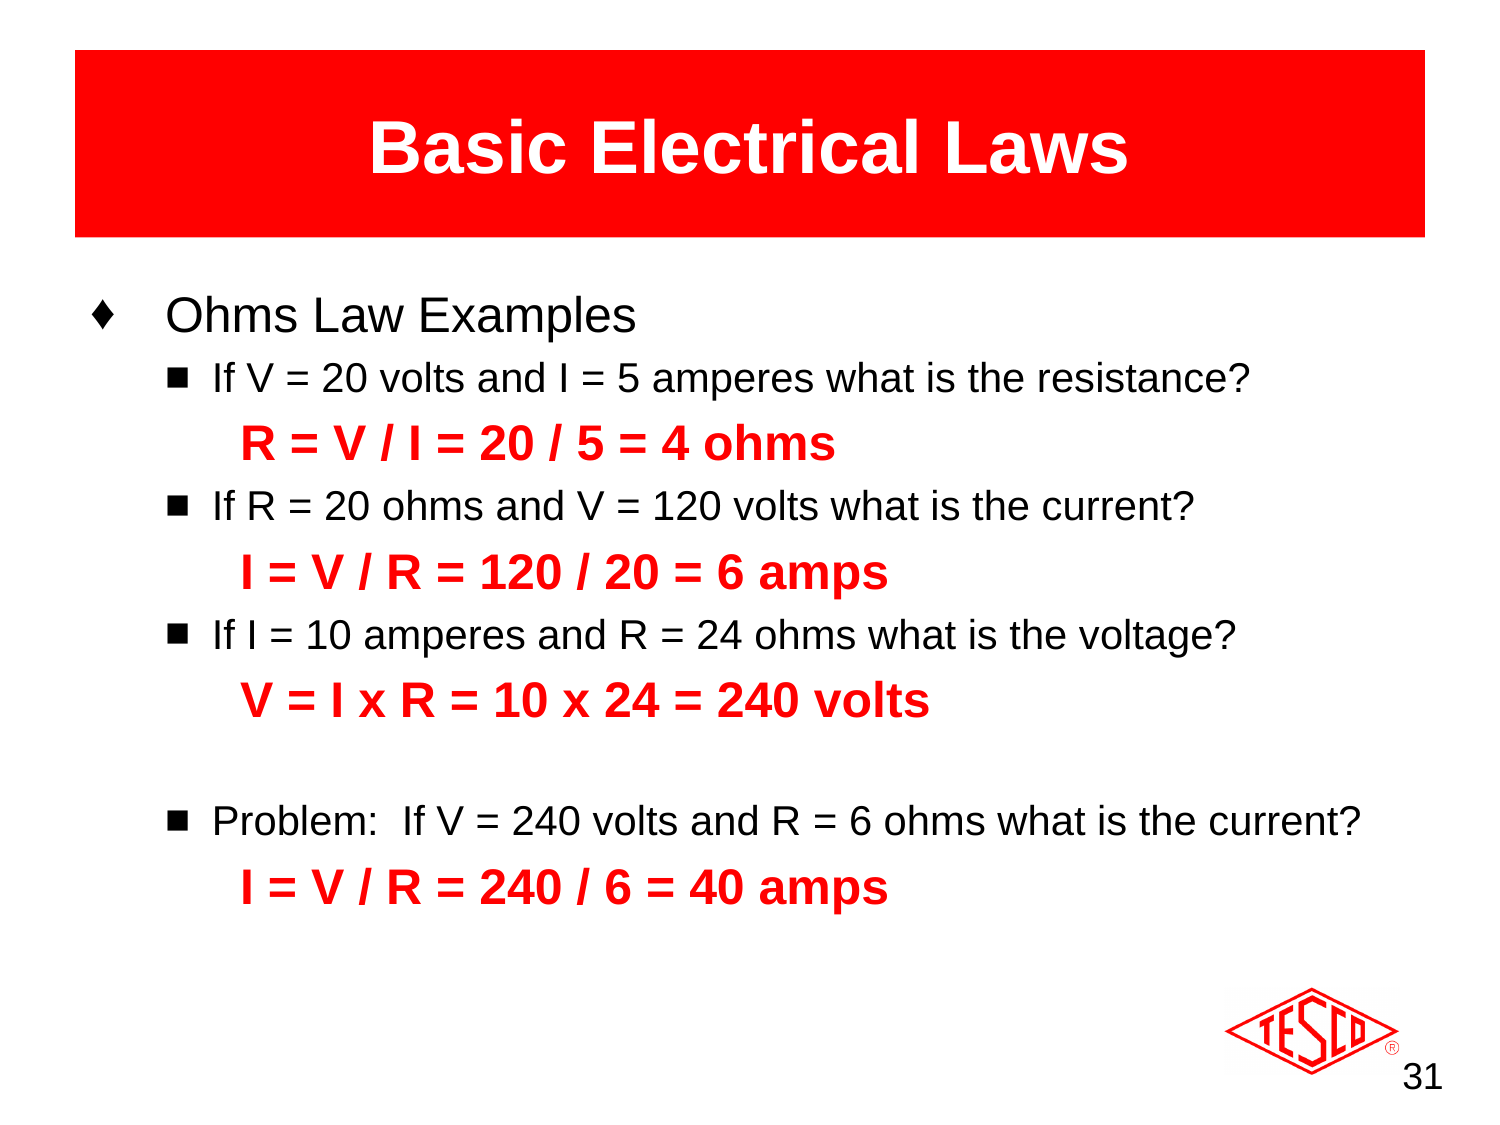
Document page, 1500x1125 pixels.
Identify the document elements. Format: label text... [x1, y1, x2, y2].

title Basic Electrical Laws [75, 50, 1425, 238]
list Ohms Law Examples If V = 20 volts and I = 5 amperes what is the resistance? R = V / I = 20 / 5 = 4 ohms If R = 20 ohms and V = 120 volts what is the current? I = V / R = 120 / 20 = 6 amps If I = 10 amperes and R = 24 ohms what is the voltage? V = I x R = 10 x 24 = 240 volts Problem: If V = 240 volts and R = 6 ohms what is the current? I = V / R = 240 / 6 = 40 amps [75, 275, 1425, 988]
picture [1224, 988, 1400, 1075]
